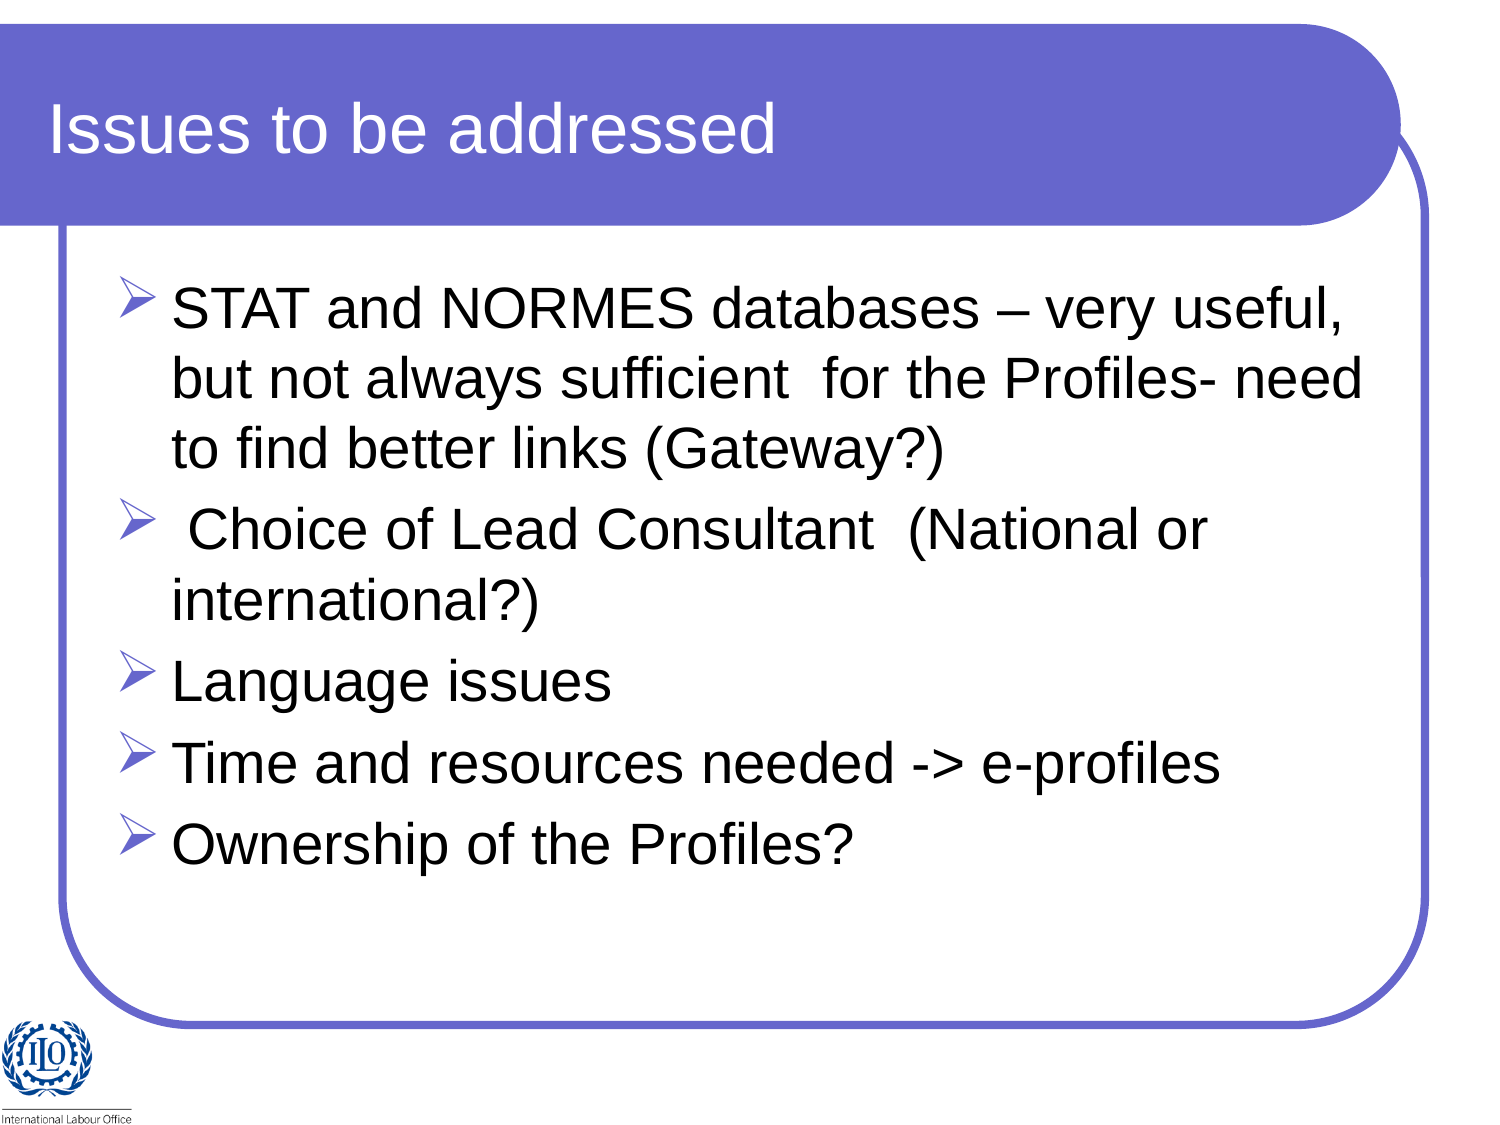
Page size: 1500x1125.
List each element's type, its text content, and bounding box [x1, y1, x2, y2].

picture [0, 1019, 132, 1125]
title Issues to be addressed [31, 50, 1348, 201]
list STAT and NORMES databases – very useful, but not always sufficient for the Profiles- need to find better links (Gateway?) Choice of Lead Consultant (National or international?) Language issues Time and resources needed -> e-profiles Ownership of the Profiles? [99, 262, 1401, 988]
